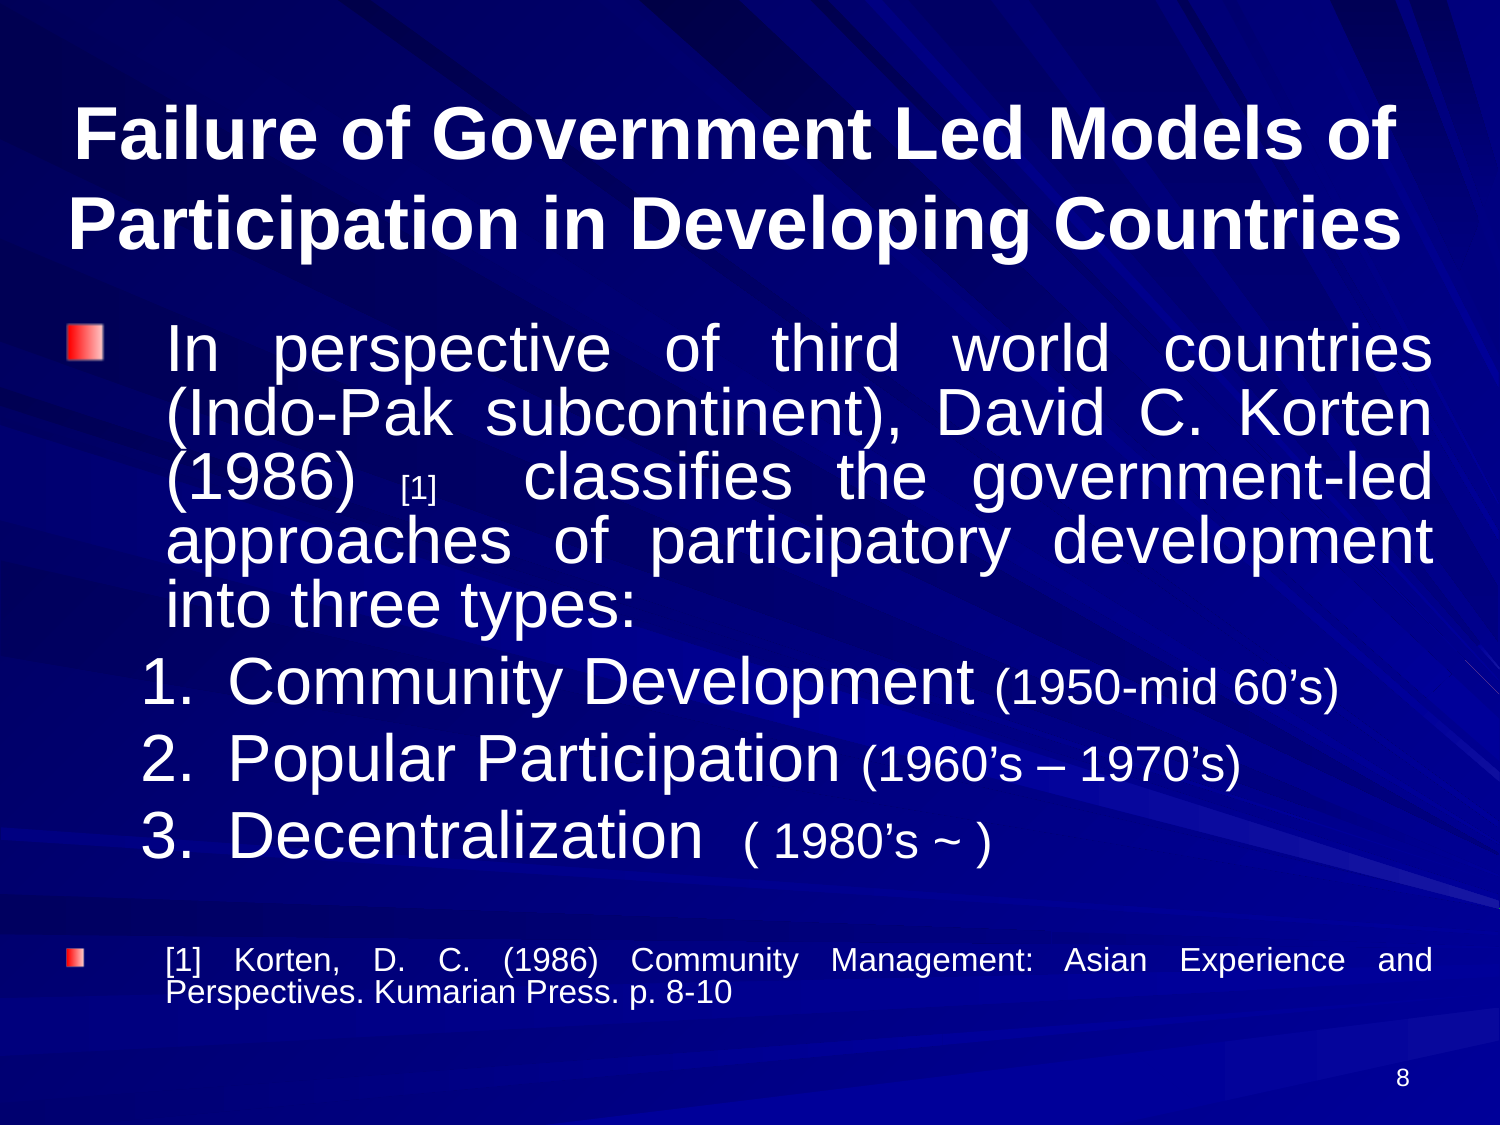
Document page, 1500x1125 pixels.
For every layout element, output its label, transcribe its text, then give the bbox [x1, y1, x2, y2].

picture [65, 322, 108, 365]
slide_number 8 [1074, 1076, 1426, 1100]
list In perspective of third world countries (Indo-Pak subcontinent), David C. Korten (1986) [1] classifies the government-led approaches of participatory development into three types: Community Development (1950-mid 60’s) Popular Participation (1960’s – 1970’s) Decentralization ( 1980’s ~ ) [1] Korten, D. C. (1986) Community Management: Asian Experience and Perspectives. Kumarian Press. p. 8-10 [49, 312, 1451, 1076]
title Failure of Government Led Models of Participation in Developing Countries [0, 37, 1474, 313]
picture [65, 947, 86, 969]
